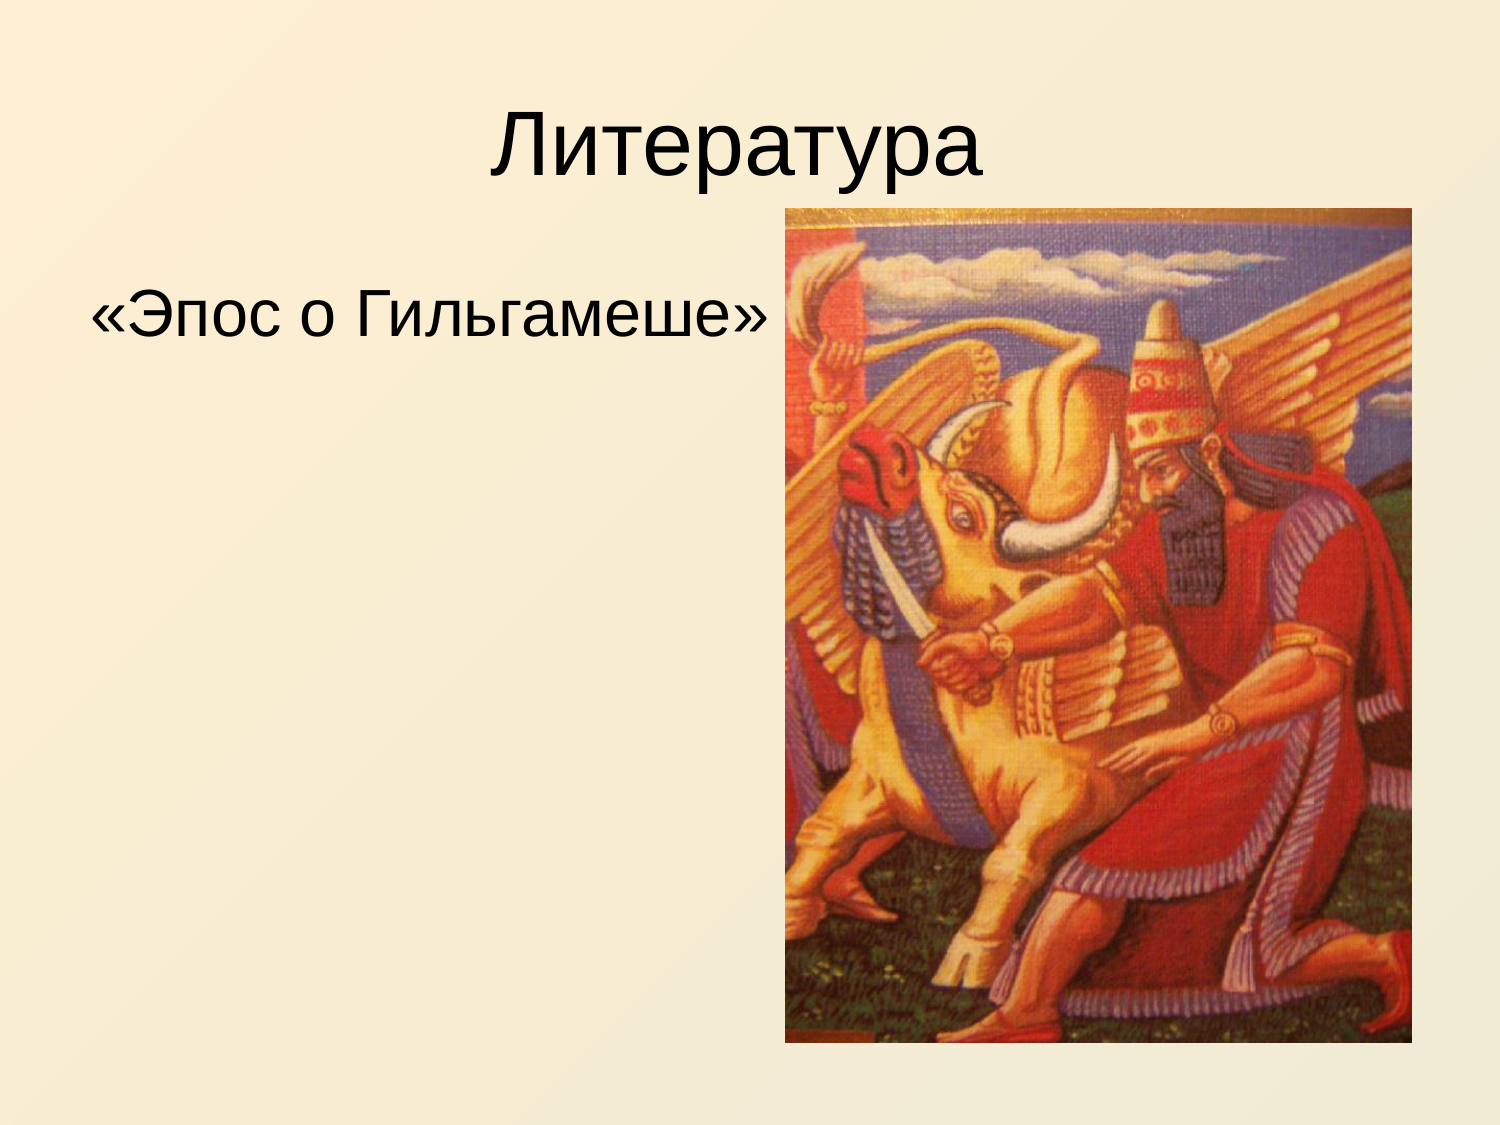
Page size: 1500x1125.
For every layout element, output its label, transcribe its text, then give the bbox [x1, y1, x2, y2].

list «Эпос о Гильгамеше» [74, 262, 780, 1006]
title Литература [74, 44, 1426, 233]
picture [785, 207, 1412, 1044]
list «Эпос о Гильгамеше» [1416, 262, 1426, 1006]
